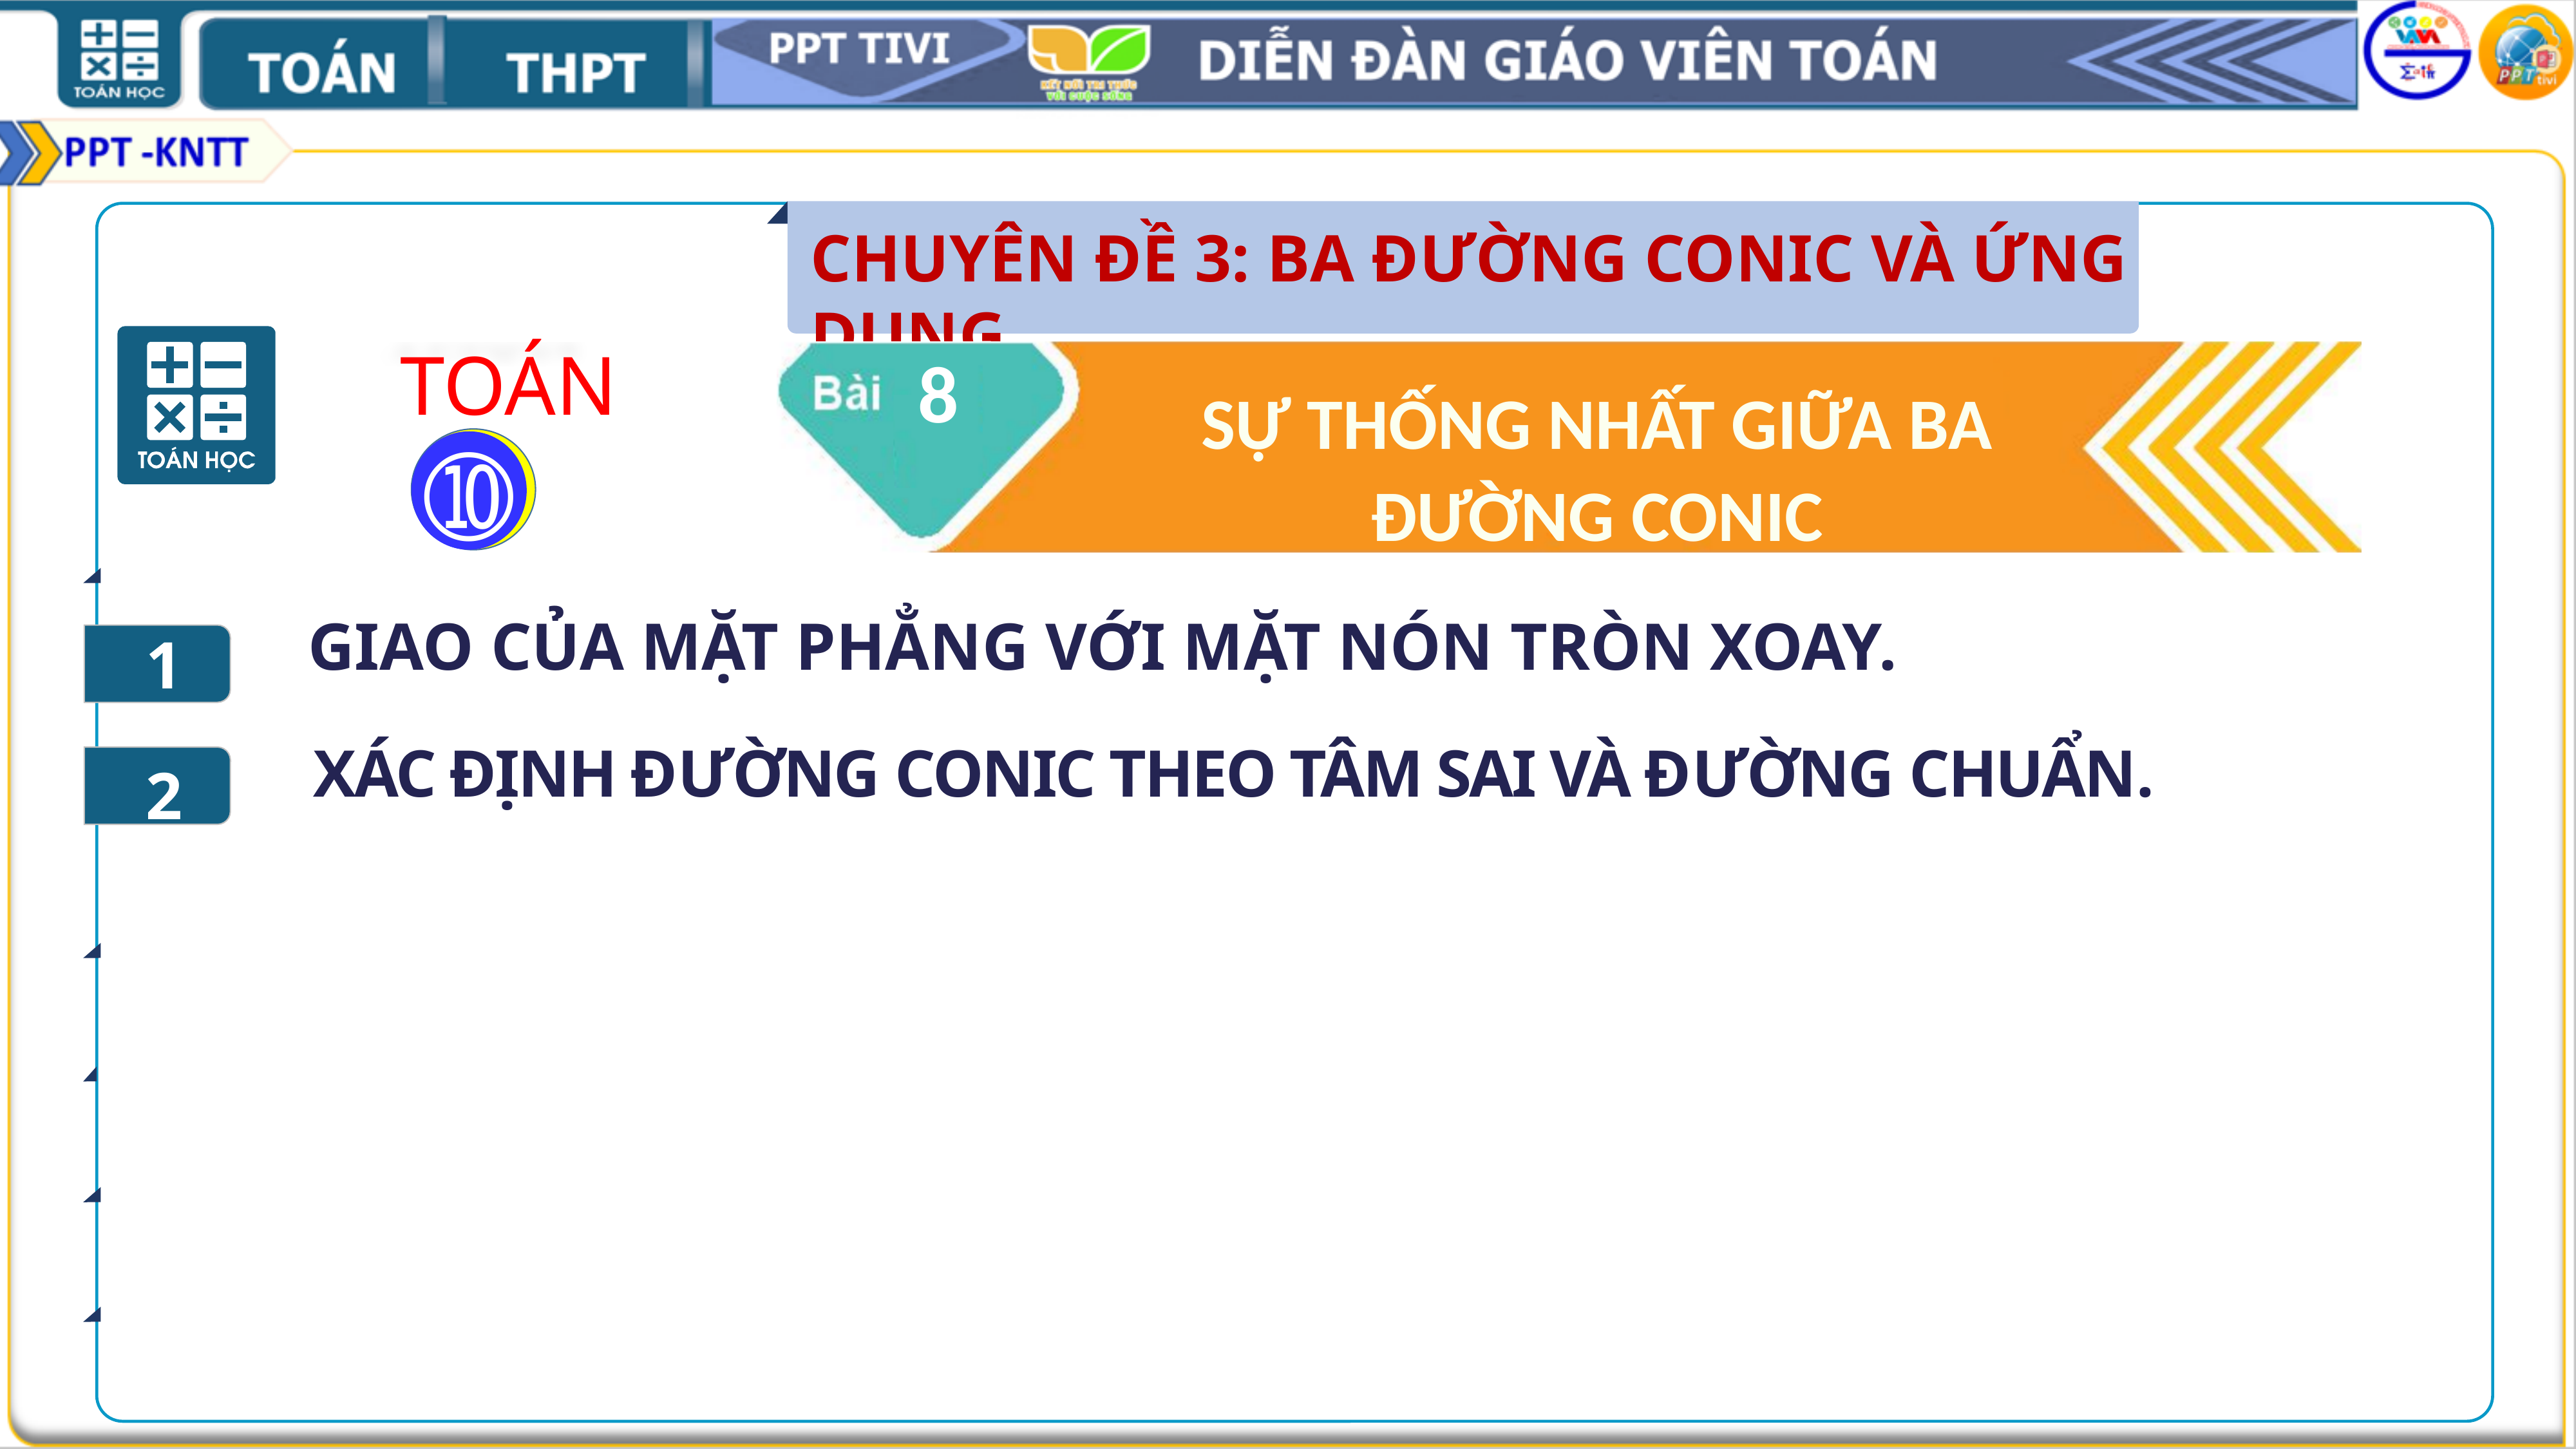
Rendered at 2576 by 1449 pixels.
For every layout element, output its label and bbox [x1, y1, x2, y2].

picture [0, 0, 2576, 1449]
text_box [83, 201, 2493, 1421]
text_box [777, 331, 2362, 581]
